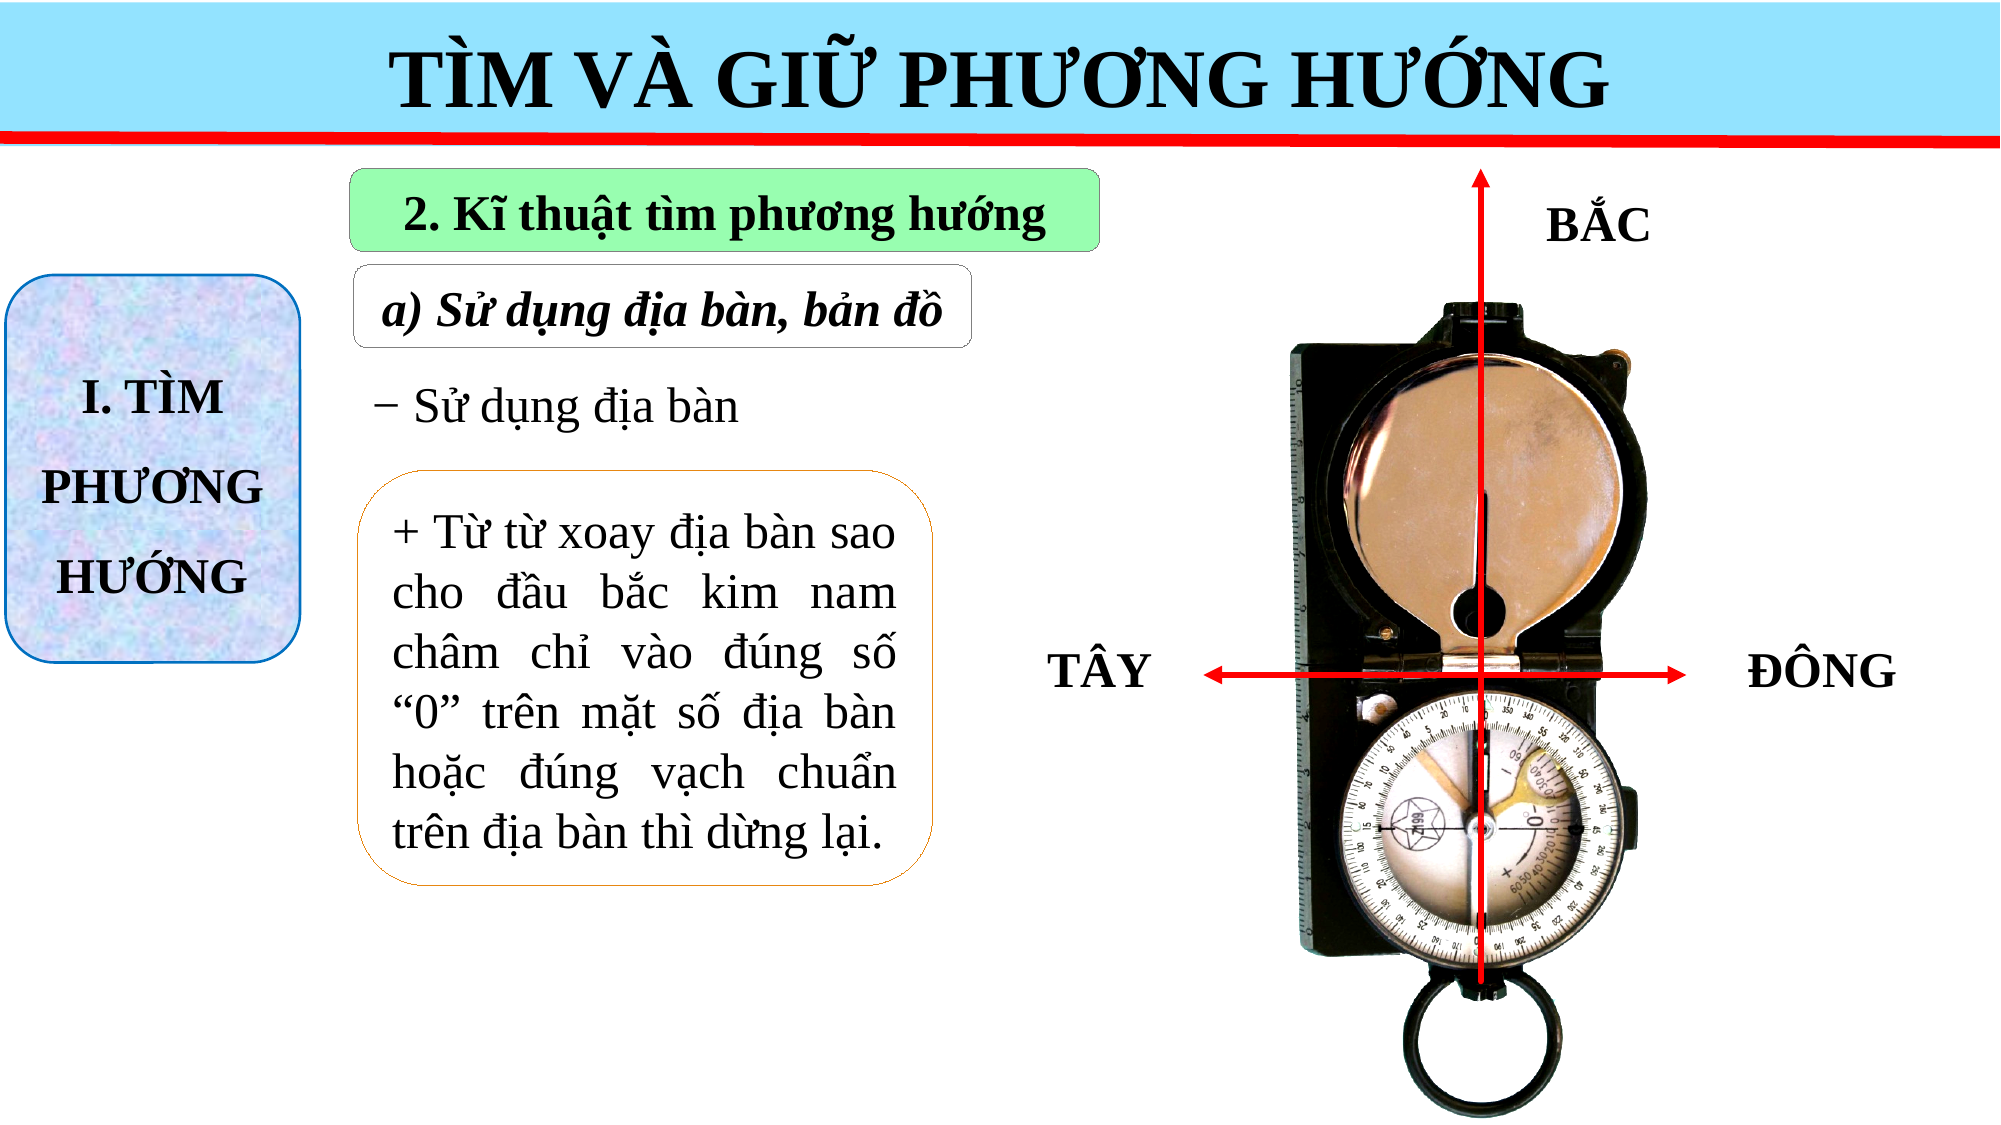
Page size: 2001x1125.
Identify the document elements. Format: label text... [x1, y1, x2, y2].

text_box BẮC [1512, 180, 1687, 264]
picture [1274, 676, 1664, 1125]
text_box 2. Kĩ thuật tìm phương hướng [349, 168, 1100, 252]
text_box ĐÔNG [1721, 626, 1923, 709]
text_box a) Sử dụng địa bàn, bản đồ [353, 264, 972, 348]
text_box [0, 2, 2000, 147]
text_box TÂY [999, 626, 1201, 709]
picture [1482, 290, 1664, 674]
text_box I. TÌM PHƯƠNG HƯỚNG [4, 273, 302, 664]
text_box − Sử dụng địa bàn [349, 360, 763, 444]
picture [1274, 290, 1480, 674]
text_box + Từ từ xoay địa bàn sao cho đầu bắc kim nam châm chỉ vào đúng số “0” trên mặt số địa bàn hoặc đúng vạch chuẩn trên địa bàn thì dừng lại. [357, 470, 933, 886]
